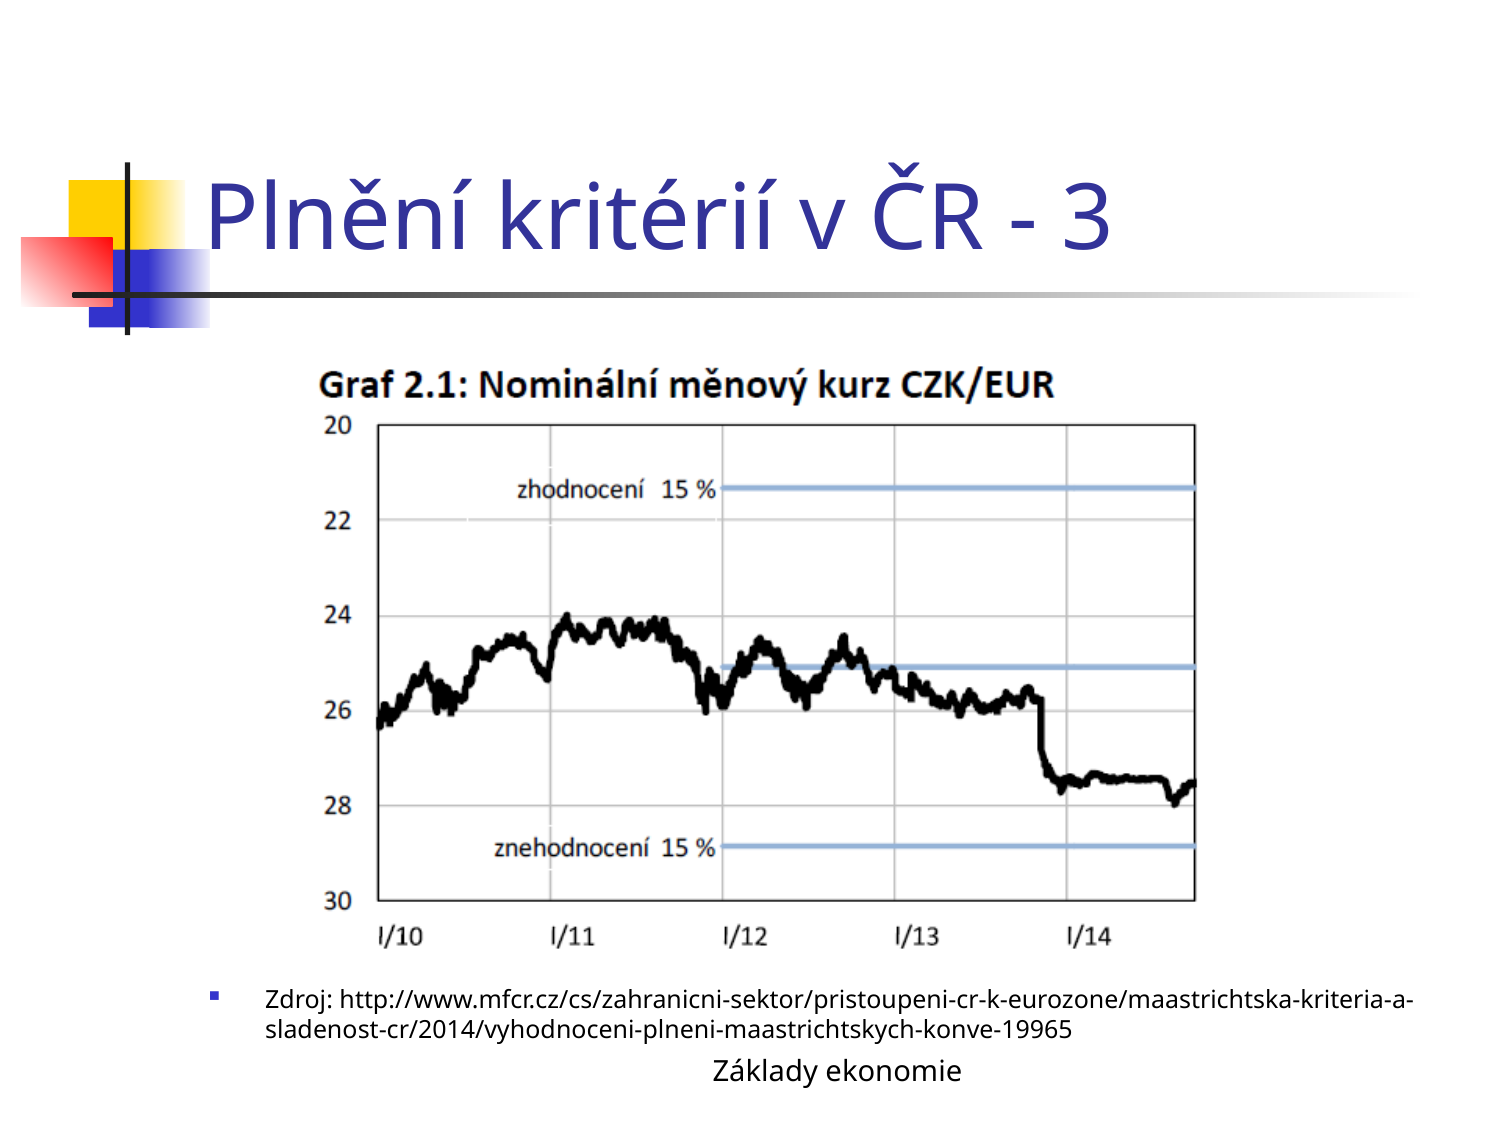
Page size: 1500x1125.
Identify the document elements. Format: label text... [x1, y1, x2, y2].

picture [281, 326, 1219, 963]
footer Základy ekonomie [600, 1024, 1075, 1100]
title Plnění kritérií v ČR - 3 [188, 35, 1468, 275]
list Zdroj: http://www.mfcr.cz/cs/zahranicni-sektor/pristoupeni-cr-k-eurozone/maastrichtska-kriteria-a-sladenost-cr/2014/vyhodnoceni-plneni-maastrichtskych-konve-19965 [193, 331, 1469, 1006]
